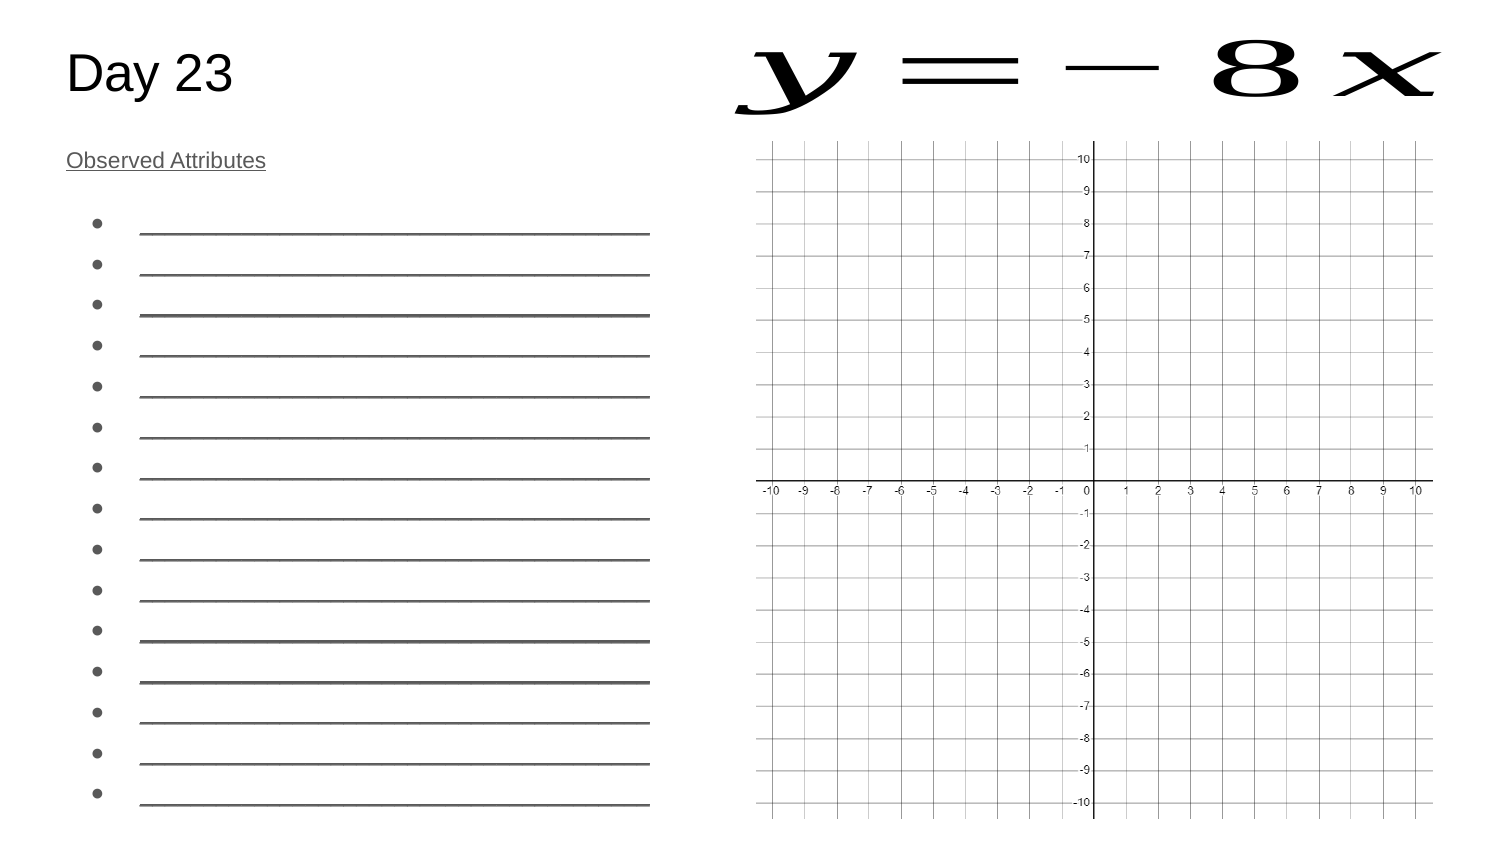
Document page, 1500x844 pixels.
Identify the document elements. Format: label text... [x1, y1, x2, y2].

title Day 23 [51, 23, 409, 117]
picture [755, 141, 1434, 819]
list Observed Attributes ________________________________________ ________________________________________ ________________________________________ ________________________________________ ________________________________________ ________________________________________ ________________________________________ ________________________________________ ________________________________________ ________________________________________ ________________________________________ ________________________________________ ________________________________________ ________________________________________ ________________________________________ [51, 126, 732, 824]
